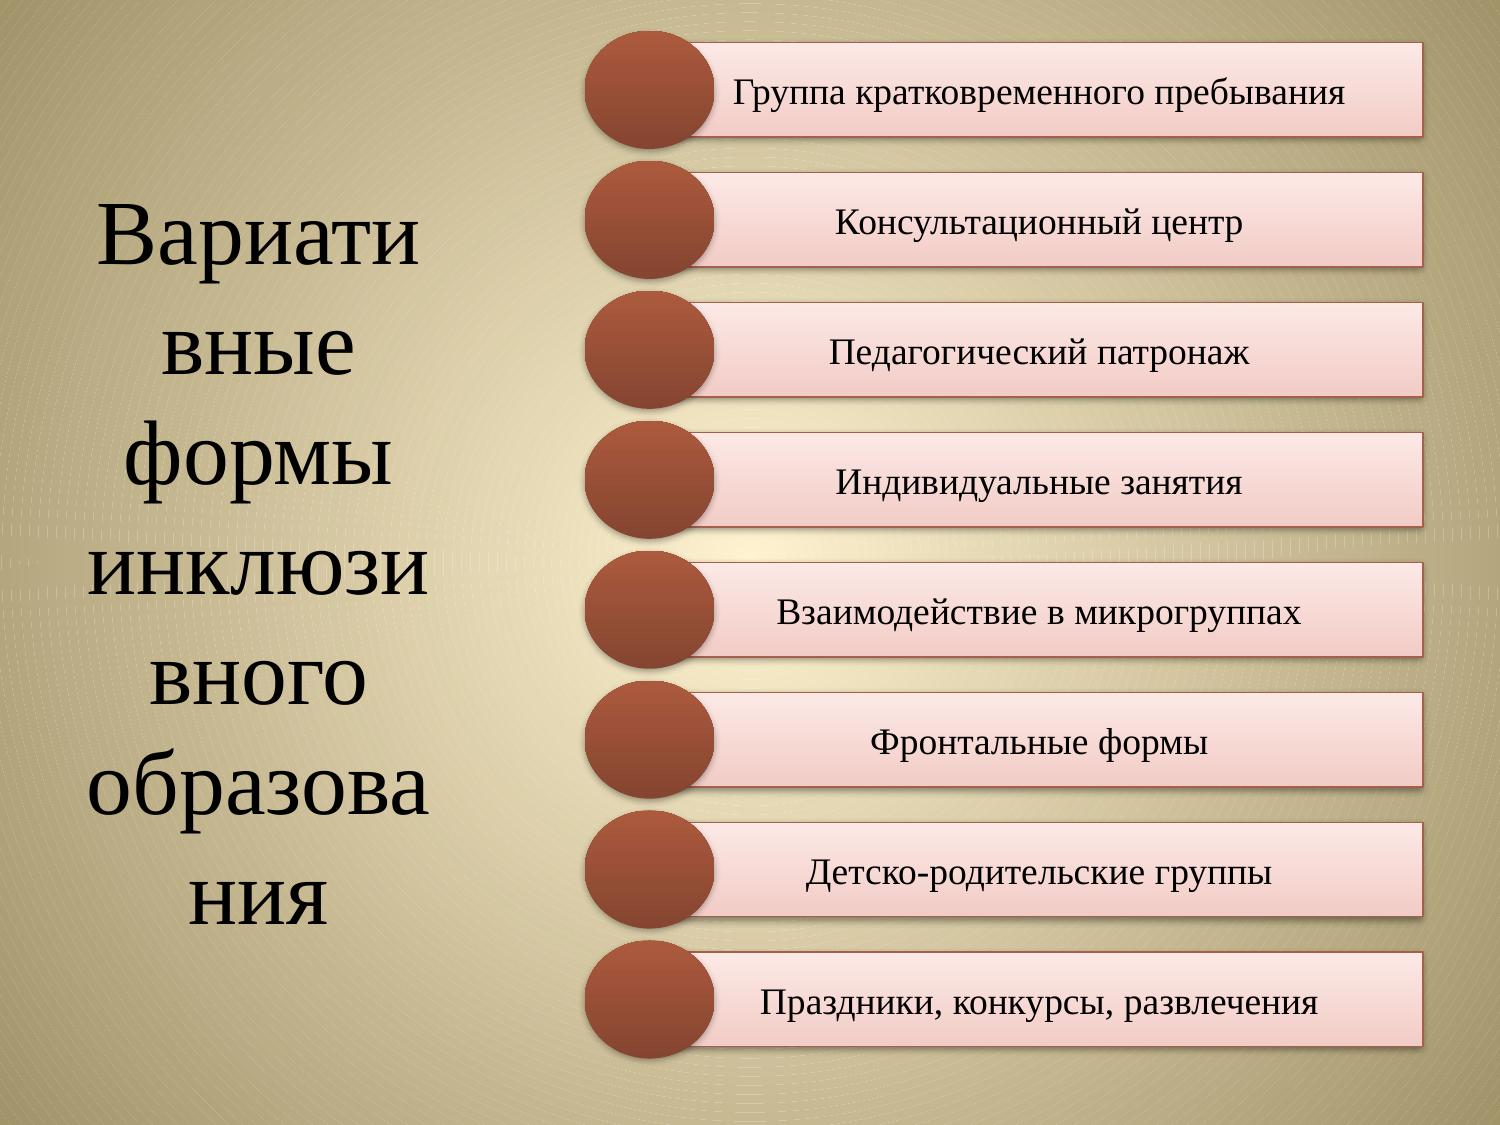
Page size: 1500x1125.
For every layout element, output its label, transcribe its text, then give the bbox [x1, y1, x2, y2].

text_box Индивидуальные занятия [693, 432, 1424, 528]
text_box Фронтальные формы [692, 692, 1424, 788]
text_box [584, 940, 715, 1059]
text_box Детско-родительские группы [692, 822, 1424, 917]
text_box [584, 30, 715, 149]
text_box Взаимодействие в микрогруппах [692, 562, 1424, 658]
text_box Педагогический патронаж [692, 302, 1424, 398]
text_box [584, 420, 715, 539]
text_box Консультационный центр [692, 172, 1424, 268]
text_box [584, 680, 715, 799]
text_box [584, 810, 715, 929]
text_box [584, 550, 715, 669]
text_box Группа кратковременного пребывания [692, 42, 1424, 138]
text_box Праздники, конкурсы, развлечения [691, 951, 1424, 1047]
text_box [584, 290, 715, 409]
title Вариативные формы инклюзивного образования [75, 45, 443, 1071]
text_box [584, 160, 715, 279]
